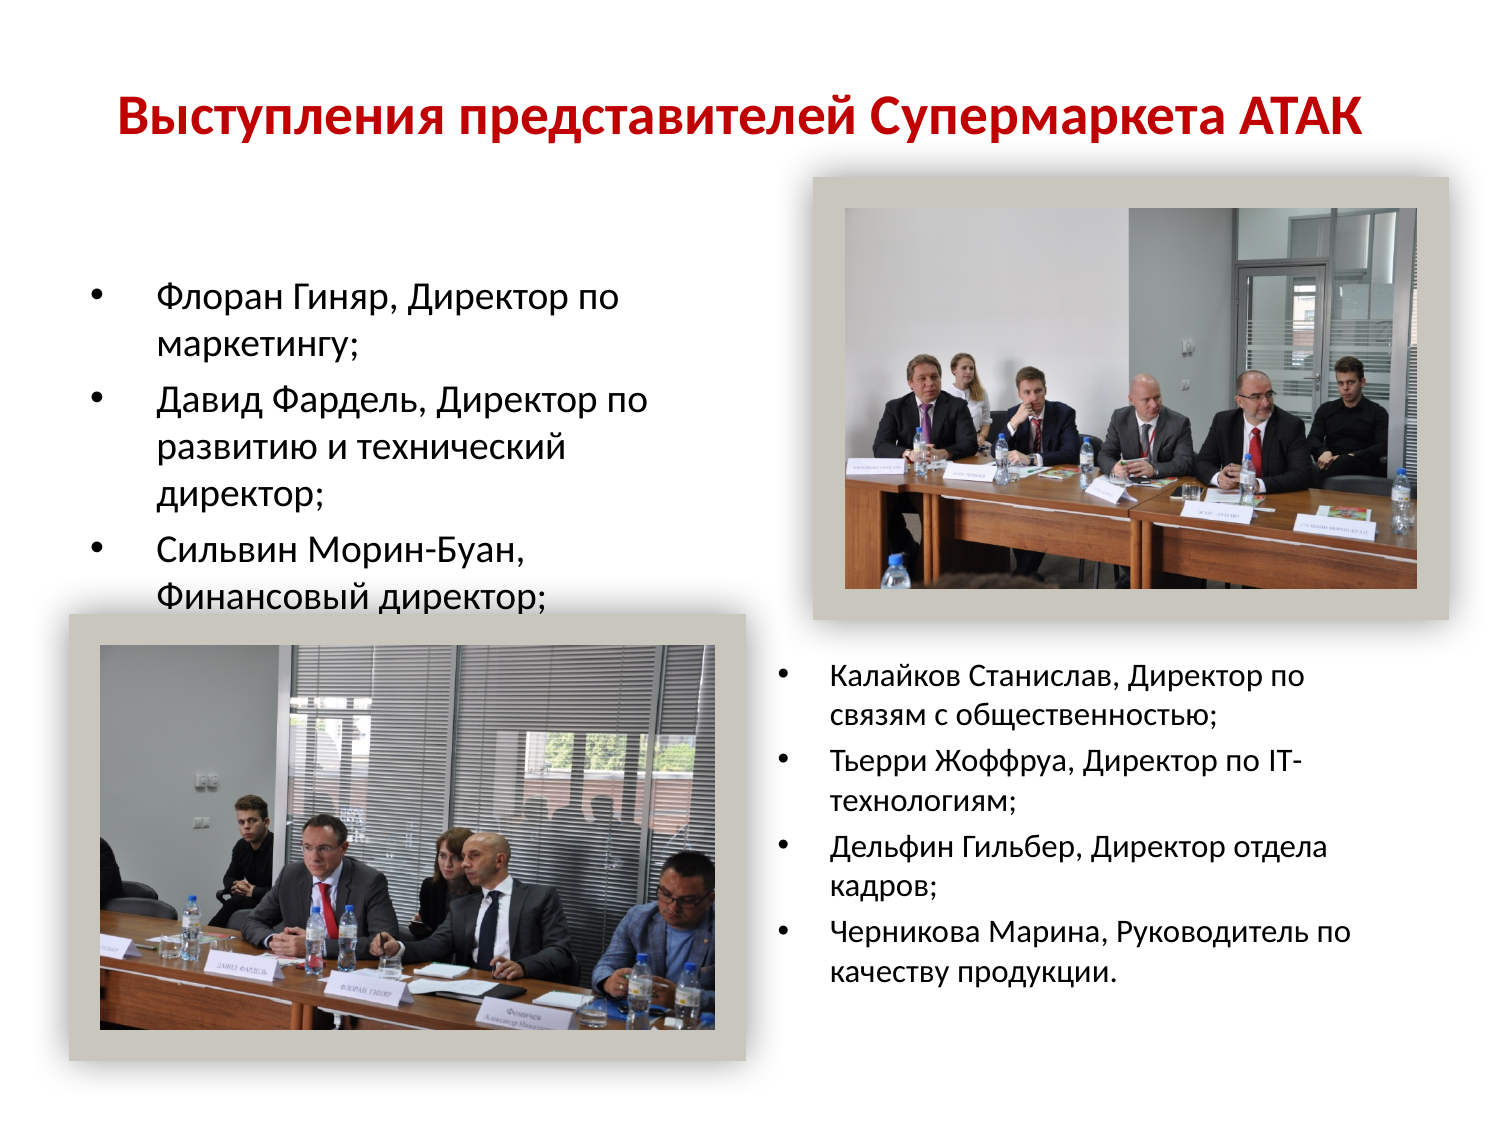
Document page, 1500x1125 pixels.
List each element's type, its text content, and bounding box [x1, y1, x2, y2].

title Выступления представителей Супермаркета АТАК [64, 0, 1415, 231]
picture [844, 207, 1418, 589]
list Калайков Станислав, Директор по связям с общественностью; Тьерри Жоффруа, Директор по IT-технологиям; Дельфин Гильбер, Директор отдела кадров; Черникова Марина, Руководитель по качеству продукции. [762, 262, 1425, 1005]
picture [100, 644, 715, 1030]
list Флоран Гиняр, Директор по маркетингу; Давид Фардель, Директор по развитию и технический директор; Сильвин Морин-Буан, Финансовый директор; Жан- Луи Но, Директор департамента логистики; [75, 262, 738, 590]
